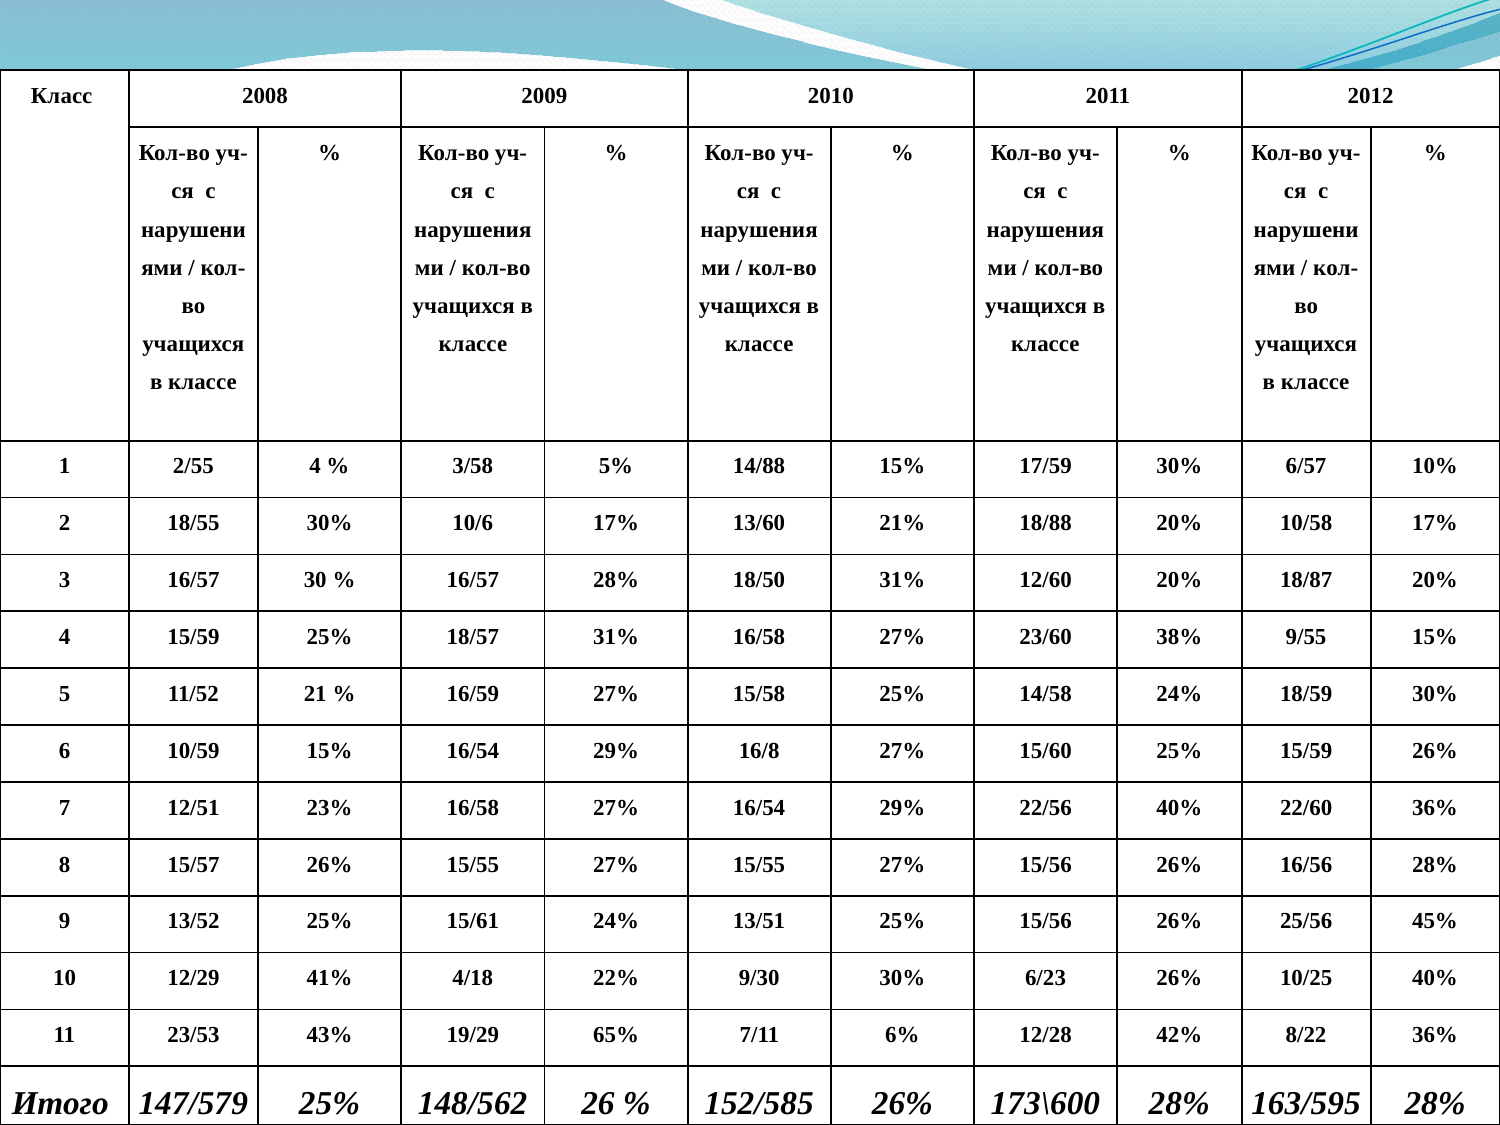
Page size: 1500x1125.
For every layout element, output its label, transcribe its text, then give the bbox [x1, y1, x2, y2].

table_header 2010 [689, 71, 973, 126]
table_cell 16/8 [689, 726, 830, 781]
table_cell 16/57 [130, 555, 257, 610]
table_cell 15/55 [689, 840, 830, 895]
table_cell 30 % [259, 555, 400, 610]
table_cell Кол-во уч-ся с нарушениями / кол-во учащихся в классе [402, 128, 544, 440]
table_cell 18/55 [130, 498, 257, 554]
table_cell 12/60 [975, 555, 1116, 610]
table_cell 10/59 [130, 726, 257, 781]
table_cell 11/52 [130, 669, 257, 724]
table_cell 13/60 [689, 498, 830, 554]
table_cell 17/59 [975, 442, 1116, 497]
table_cell 23/53 [130, 1010, 257, 1065]
table_header 2012 [1243, 71, 1499, 126]
table_cell Кол-во уч-ся с нарушениями / кол-во учащихся в классе [689, 128, 830, 440]
table_cell 21% [832, 498, 973, 554]
table_cell 5% [545, 442, 687, 497]
table_cell % [259, 128, 400, 440]
table_cell 40% [1118, 783, 1241, 838]
table_cell 4/18 [402, 953, 544, 1009]
table_cell 25/56 [1243, 897, 1370, 952]
table_cell 15/57 [130, 840, 257, 895]
table_cell 9/55 [1243, 612, 1370, 667]
table_cell 12/29 [130, 953, 257, 1009]
table_cell 6% [832, 1010, 973, 1065]
table_cell 28% [545, 555, 687, 610]
table_cell 8/22 [1243, 1010, 1370, 1065]
table_cell 21 % [259, 669, 400, 724]
table_cell 25% [259, 1067, 400, 1124]
table_cell 45% [1372, 897, 1499, 952]
table_cell 9 [1, 897, 128, 952]
table_cell 22% [545, 953, 687, 1009]
table_cell 16/57 [402, 555, 544, 610]
table_cell 10% [1372, 442, 1499, 497]
table_cell 173\600 [975, 1067, 1116, 1124]
table_cell 42% [1118, 1010, 1241, 1065]
table_cell 15/58 [689, 669, 830, 724]
table_cell Кол-во уч-ся с нарушениями / кол-во учащихся в классе [1243, 128, 1370, 440]
table_cell 41% [259, 953, 400, 1009]
table_cell 25% [832, 897, 973, 952]
table_cell 16/58 [689, 612, 830, 667]
table_cell 22/60 [1243, 783, 1370, 838]
table_cell 148/562 [402, 1067, 544, 1124]
table_cell 40% [1372, 953, 1499, 1009]
table_cell 26% [832, 1067, 973, 1124]
table_cell 28% [1118, 1067, 1241, 1124]
table_cell 14/88 [689, 442, 830, 497]
table_cell Кол-во уч-ся с нарушениями / кол-во учащихся в классе [975, 128, 1116, 440]
table_cell 17% [545, 498, 687, 554]
table_cell 15/60 [975, 726, 1116, 781]
table_cell 14/58 [975, 669, 1116, 724]
table_cell % [832, 128, 973, 440]
table_cell 13/52 [130, 897, 257, 952]
table_cell 15% [1372, 612, 1499, 667]
table_cell 27% [545, 669, 687, 724]
table_cell 16/54 [402, 726, 544, 781]
table_cell 10/6 [402, 498, 544, 554]
table_cell 24% [545, 897, 687, 952]
table_cell 15/59 [130, 612, 257, 667]
table_cell 25% [1118, 726, 1241, 781]
table_cell 30% [259, 498, 400, 554]
table_header Класс [1, 71, 128, 440]
table_cell 26% [1118, 840, 1241, 895]
table_cell 2 [1, 498, 128, 554]
table_cell 26% [1118, 953, 1241, 1009]
table_cell 6/23 [975, 953, 1116, 1009]
table_cell 25% [259, 897, 400, 952]
table_cell 43% [259, 1010, 400, 1065]
table_cell 4 [1, 612, 128, 667]
table_cell 17% [1372, 498, 1499, 554]
table_cell 18/88 [975, 498, 1116, 554]
table_cell 147/579 [130, 1067, 257, 1124]
table_cell 25% [832, 669, 973, 724]
table_cell 30% [1372, 669, 1499, 724]
table_cell 31% [832, 555, 973, 610]
table_cell 29% [832, 783, 973, 838]
table_cell 27% [545, 783, 687, 838]
table_cell 26 % [545, 1067, 687, 1124]
table_cell 3/58 [402, 442, 544, 497]
table_cell 12/28 [975, 1010, 1116, 1065]
table_cell 4 % [259, 442, 400, 497]
table_cell % [545, 128, 687, 440]
table_cell 16/58 [402, 783, 544, 838]
table_cell 20% [1372, 555, 1499, 610]
table_cell 3 [1, 555, 128, 610]
table_header 2011 [975, 71, 1241, 126]
table_cell 11 [1, 1010, 128, 1065]
table_cell 18/50 [689, 555, 830, 610]
table_cell 16/59 [402, 669, 544, 724]
table_cell 36% [1372, 783, 1499, 838]
table_cell 26% [1118, 897, 1241, 952]
table_cell 23% [259, 783, 400, 838]
table_cell Кол-во уч-ся с нарушениями / кол-во учащихся в классе [130, 128, 257, 440]
table_cell 18/57 [402, 612, 544, 667]
table_cell 15/59 [1243, 726, 1370, 781]
table_cell 1 [1, 442, 128, 497]
table_cell 6 [1, 726, 128, 781]
table_cell 26% [259, 840, 400, 895]
table_cell 16/56 [1243, 840, 1370, 895]
table_cell 20% [1118, 555, 1241, 610]
table_cell 24% [1118, 669, 1241, 724]
table_cell 18/59 [1243, 669, 1370, 724]
table_cell 28% [1372, 1067, 1499, 1124]
table_cell % [1118, 128, 1241, 440]
table_cell 16/54 [689, 783, 830, 838]
table_cell 15% [259, 726, 400, 781]
table_cell 29% [545, 726, 687, 781]
table_cell 15/61 [402, 897, 544, 952]
table_cell 30% [1118, 442, 1241, 497]
table_cell 30% [832, 953, 973, 1009]
table_header 2008 [130, 71, 400, 126]
table_header 2009 [402, 71, 687, 126]
table_cell 28% [1372, 840, 1499, 895]
table_cell 31% [545, 612, 687, 667]
table_cell 10 [1, 953, 128, 1009]
table_cell 23/60 [975, 612, 1116, 667]
table_cell 2/55 [130, 442, 257, 497]
table_cell 15/56 [975, 897, 1116, 952]
table_cell 25% [259, 612, 400, 667]
table_cell 36% [1372, 1010, 1499, 1065]
table_cell 15/55 [402, 840, 544, 895]
table_cell 152/585 [689, 1067, 830, 1124]
table_cell 13/51 [689, 897, 830, 952]
table_cell Итого [1, 1067, 128, 1124]
table_cell 9/30 [689, 953, 830, 1009]
table_cell 7 [1, 783, 128, 838]
table_cell 65% [545, 1010, 687, 1065]
table_cell 18/87 [1243, 555, 1370, 610]
table_cell 6/57 [1243, 442, 1370, 497]
table_cell 27% [832, 726, 973, 781]
table_cell 20% [1118, 498, 1241, 554]
table_cell 27% [832, 840, 973, 895]
table_cell 22/56 [975, 783, 1116, 838]
table_cell 38% [1118, 612, 1241, 667]
table_cell 19/29 [402, 1010, 544, 1065]
table_cell 27% [545, 840, 687, 895]
table_cell 15% [832, 442, 973, 497]
table_cell 12/51 [130, 783, 257, 838]
table_cell 8 [1, 840, 128, 895]
table_cell 27% [832, 612, 973, 667]
table_cell 5 [1, 669, 128, 724]
table_cell 7/11 [689, 1010, 830, 1065]
table_cell 163/595 [1243, 1067, 1370, 1124]
table_cell 15/56 [975, 840, 1116, 895]
table_cell 10/58 [1243, 498, 1370, 554]
table_cell 26% [1372, 726, 1499, 781]
table_cell % [1372, 128, 1499, 440]
table_cell 10/25 [1243, 953, 1370, 1009]
